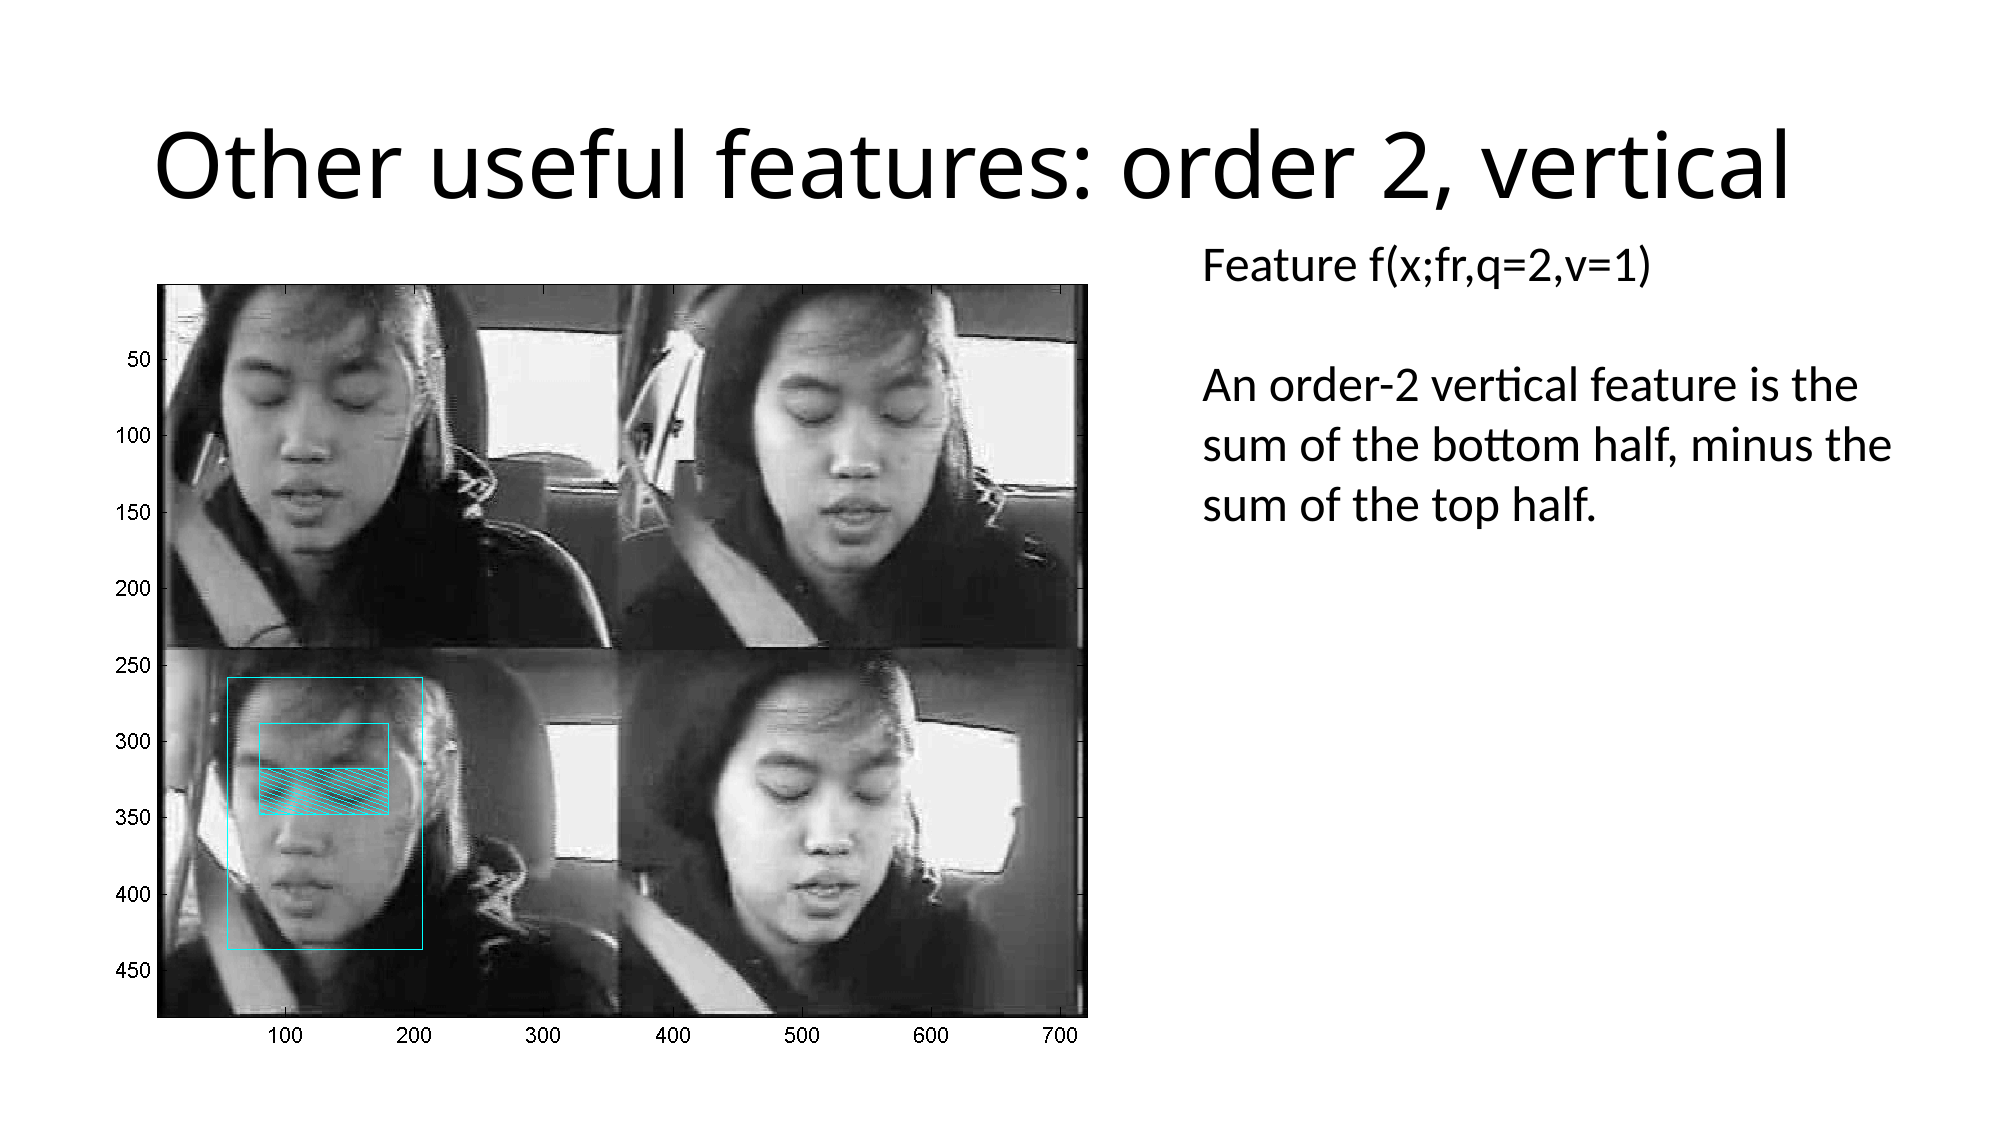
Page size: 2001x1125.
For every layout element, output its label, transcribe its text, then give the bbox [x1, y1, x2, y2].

title Other useful features: order 2, vertical [137, 59, 1863, 224]
picture [0, 216, 1201, 1117]
text_box Feature f(x;fr,q=2,v=1) An order-2 vertical feature is the sum of the bottom half, minus the sum of the top half. [1201, 224, 1947, 539]
